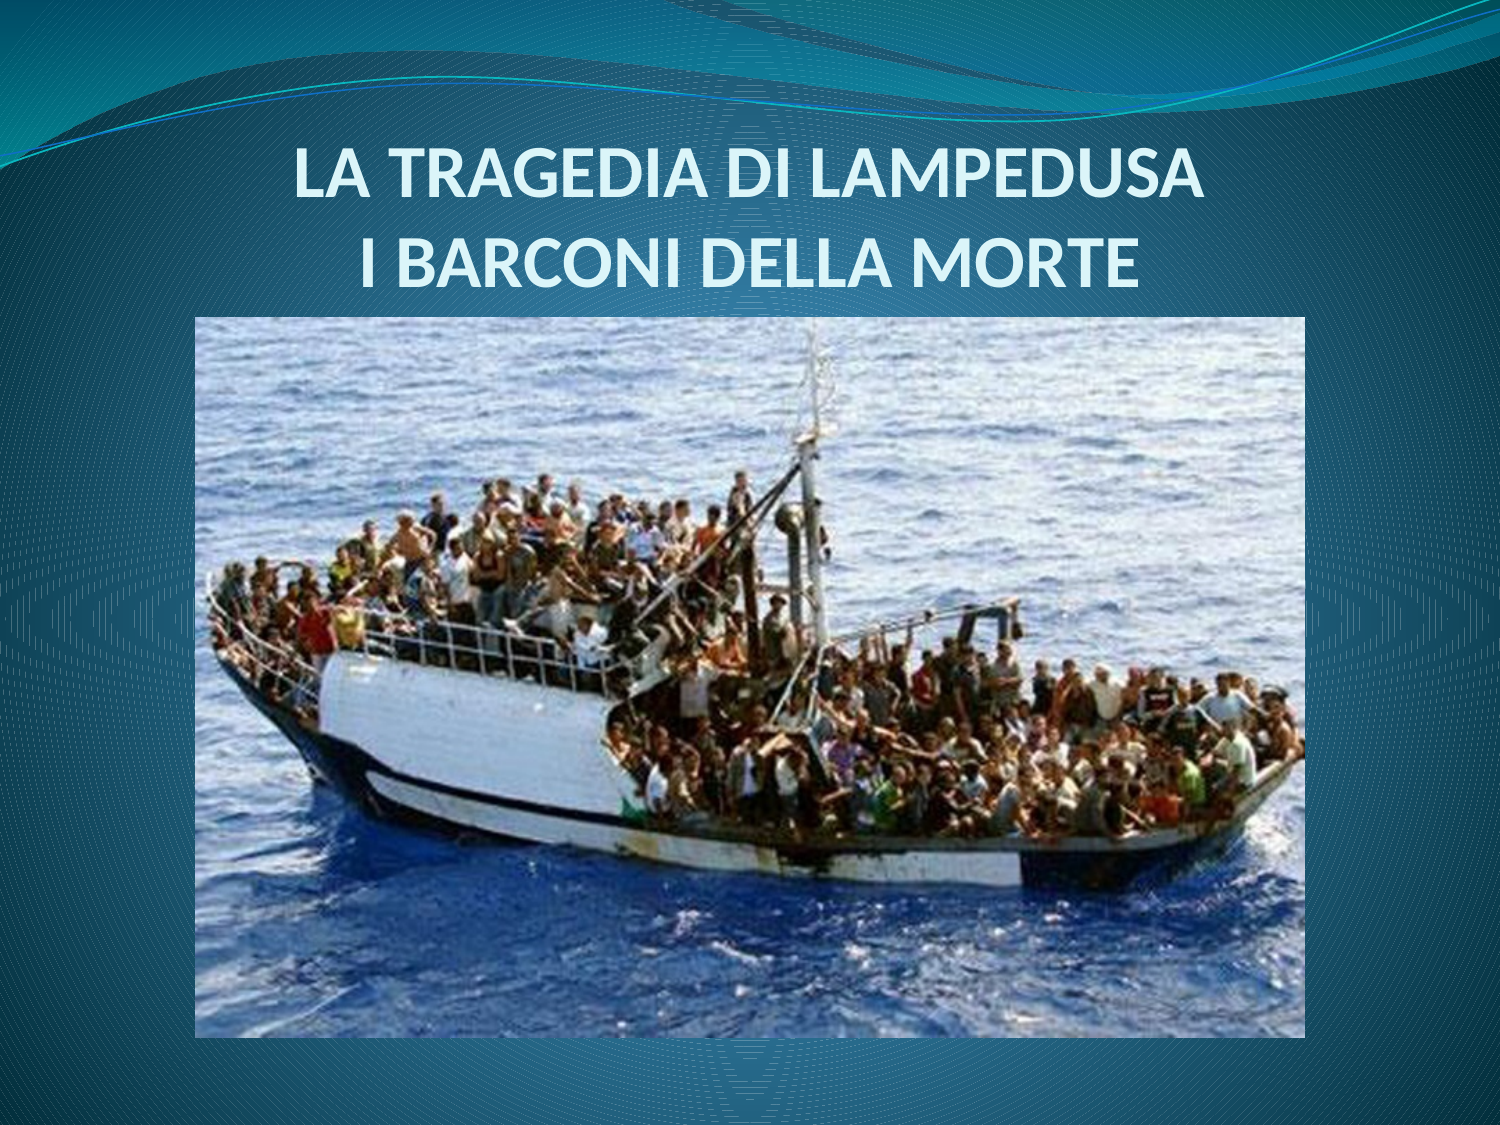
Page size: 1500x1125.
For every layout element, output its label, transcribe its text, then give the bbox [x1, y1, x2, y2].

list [194, 317, 1306, 1038]
title LA TRAGEDIA DI LAMPEDUSA I BARCONI DELLA MORTE [75, 115, 1425, 303]
